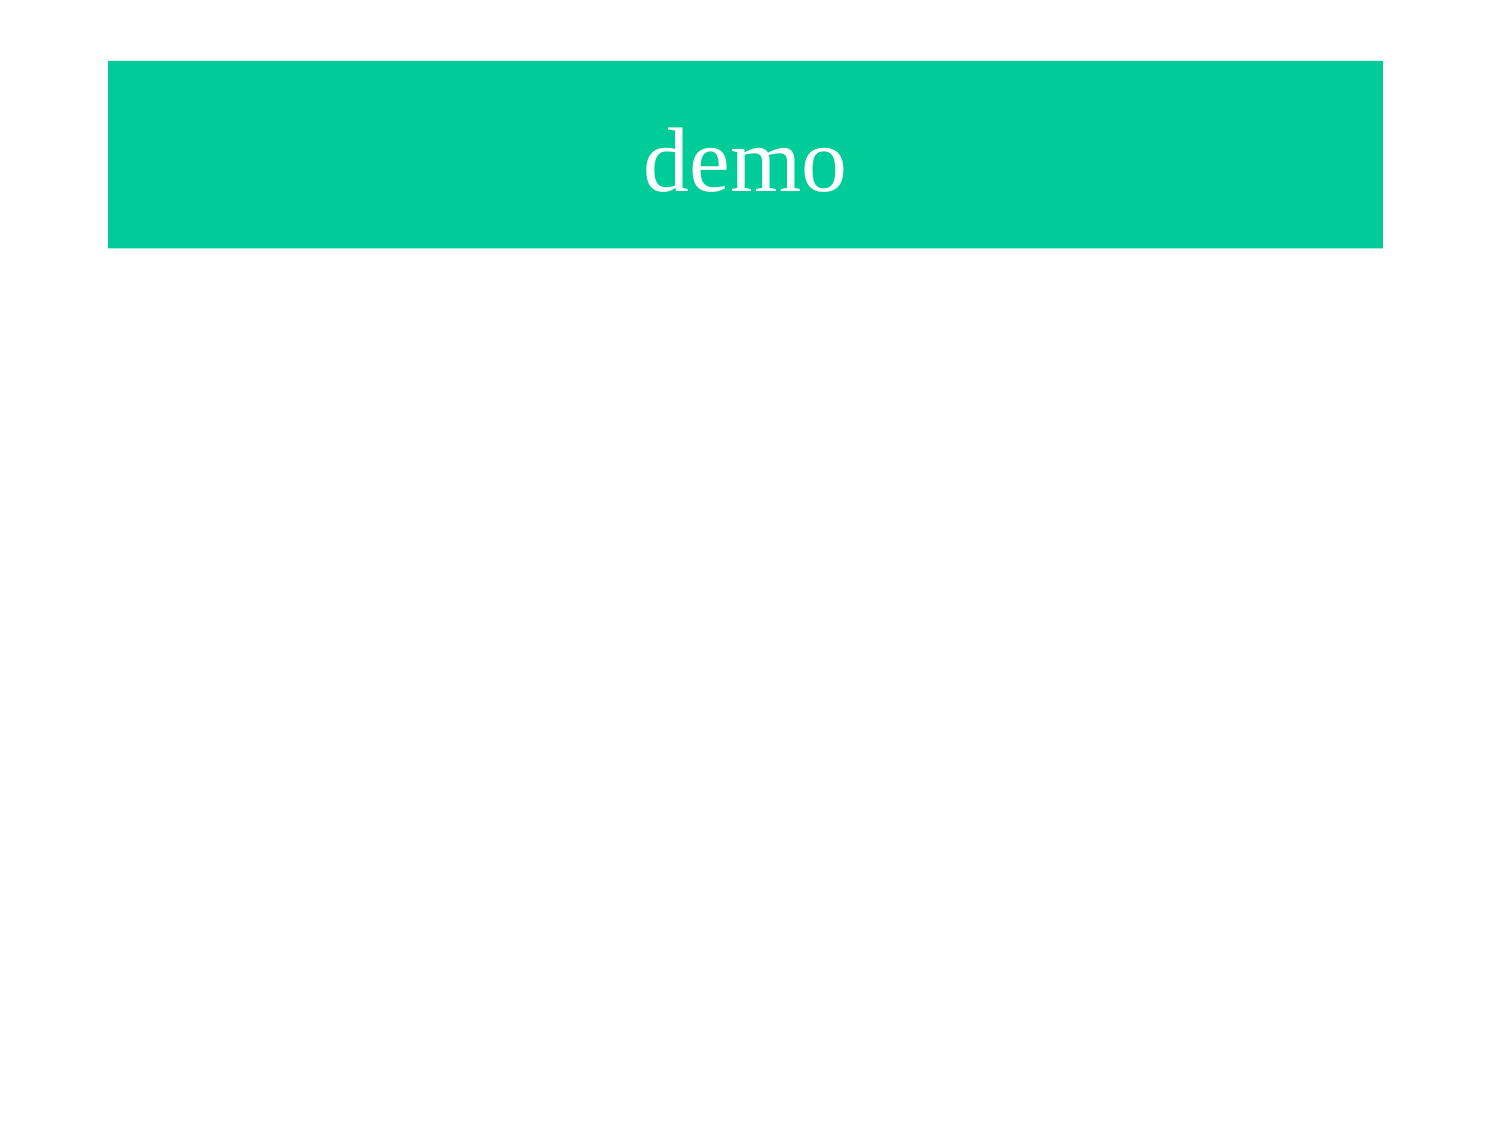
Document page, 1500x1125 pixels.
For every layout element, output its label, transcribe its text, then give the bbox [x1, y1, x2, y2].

text_box demo [108, 60, 1383, 249]
